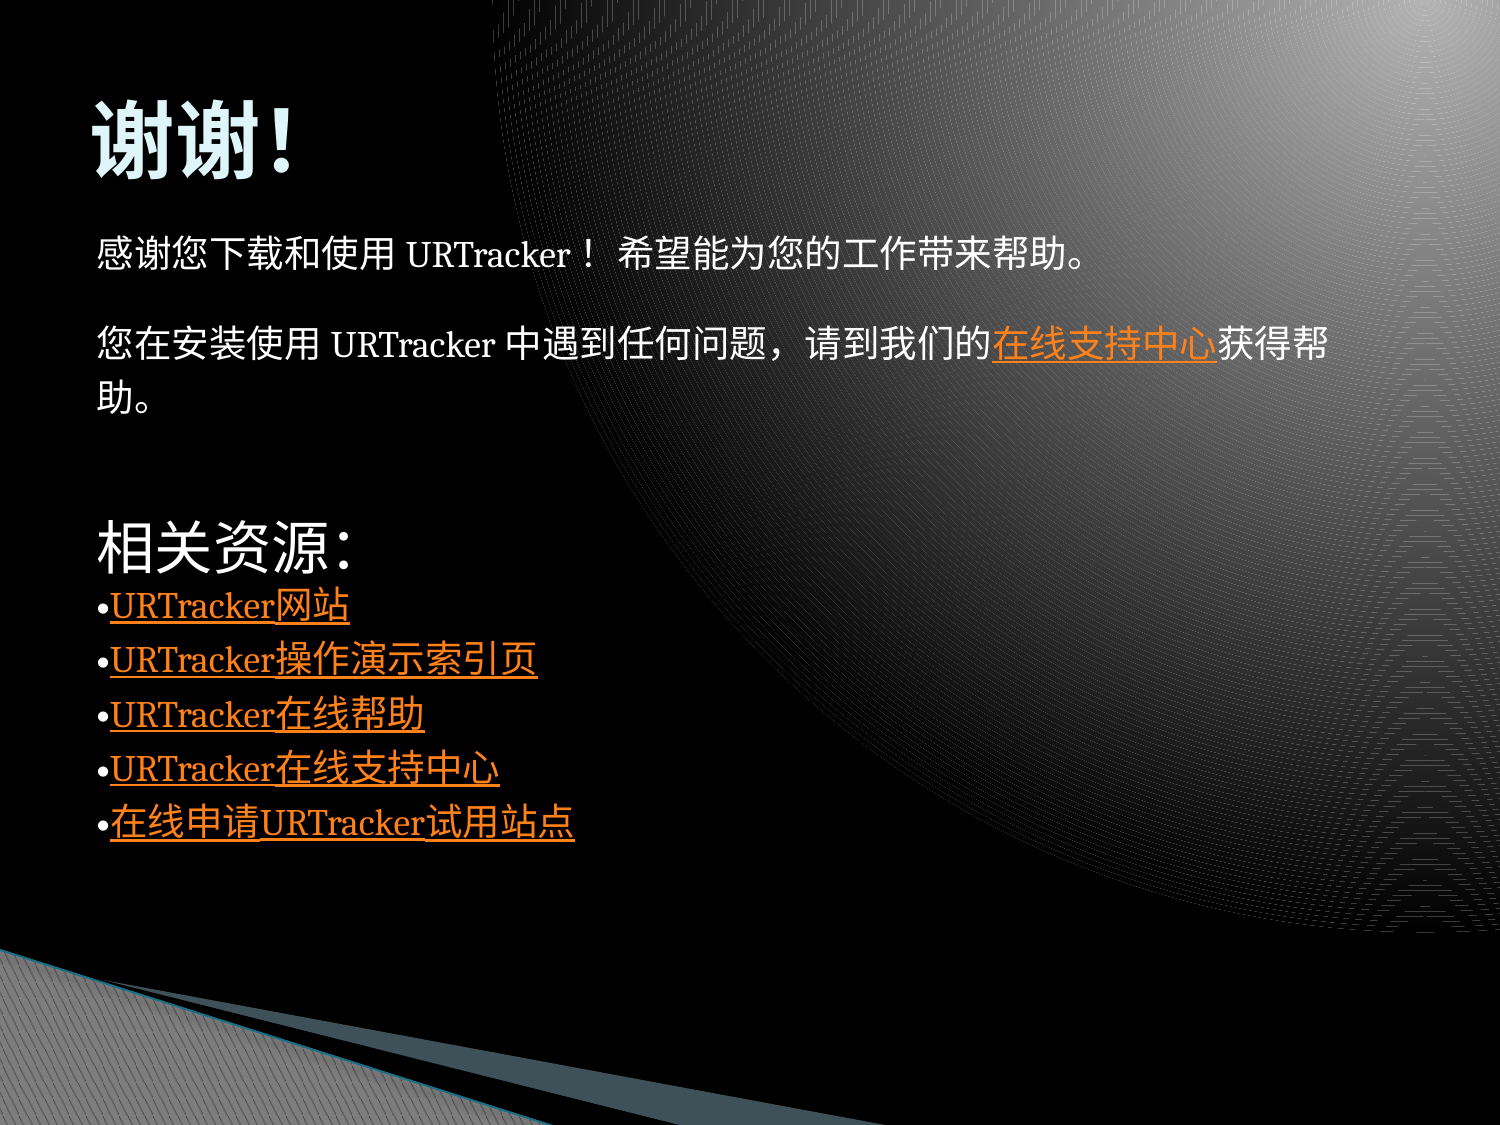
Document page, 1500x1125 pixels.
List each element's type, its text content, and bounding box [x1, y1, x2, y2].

text_box 感谢您下载和使用URTracker！希望能为您的工作带来帮助。 您在安装使用URTracker中遇到任何问题，请到我们的在线支持中心获得帮助。 [82, 222, 1348, 427]
picture [0, 952, 543, 1125]
text_box 相关资源： URTracker网站 URTracker操作演示索引页 URTracker在线帮助 URTracker在线支持中心 在线申请URTracker试用站点 [81, 503, 1371, 860]
title 谢谢！ [75, 45, 1425, 233]
